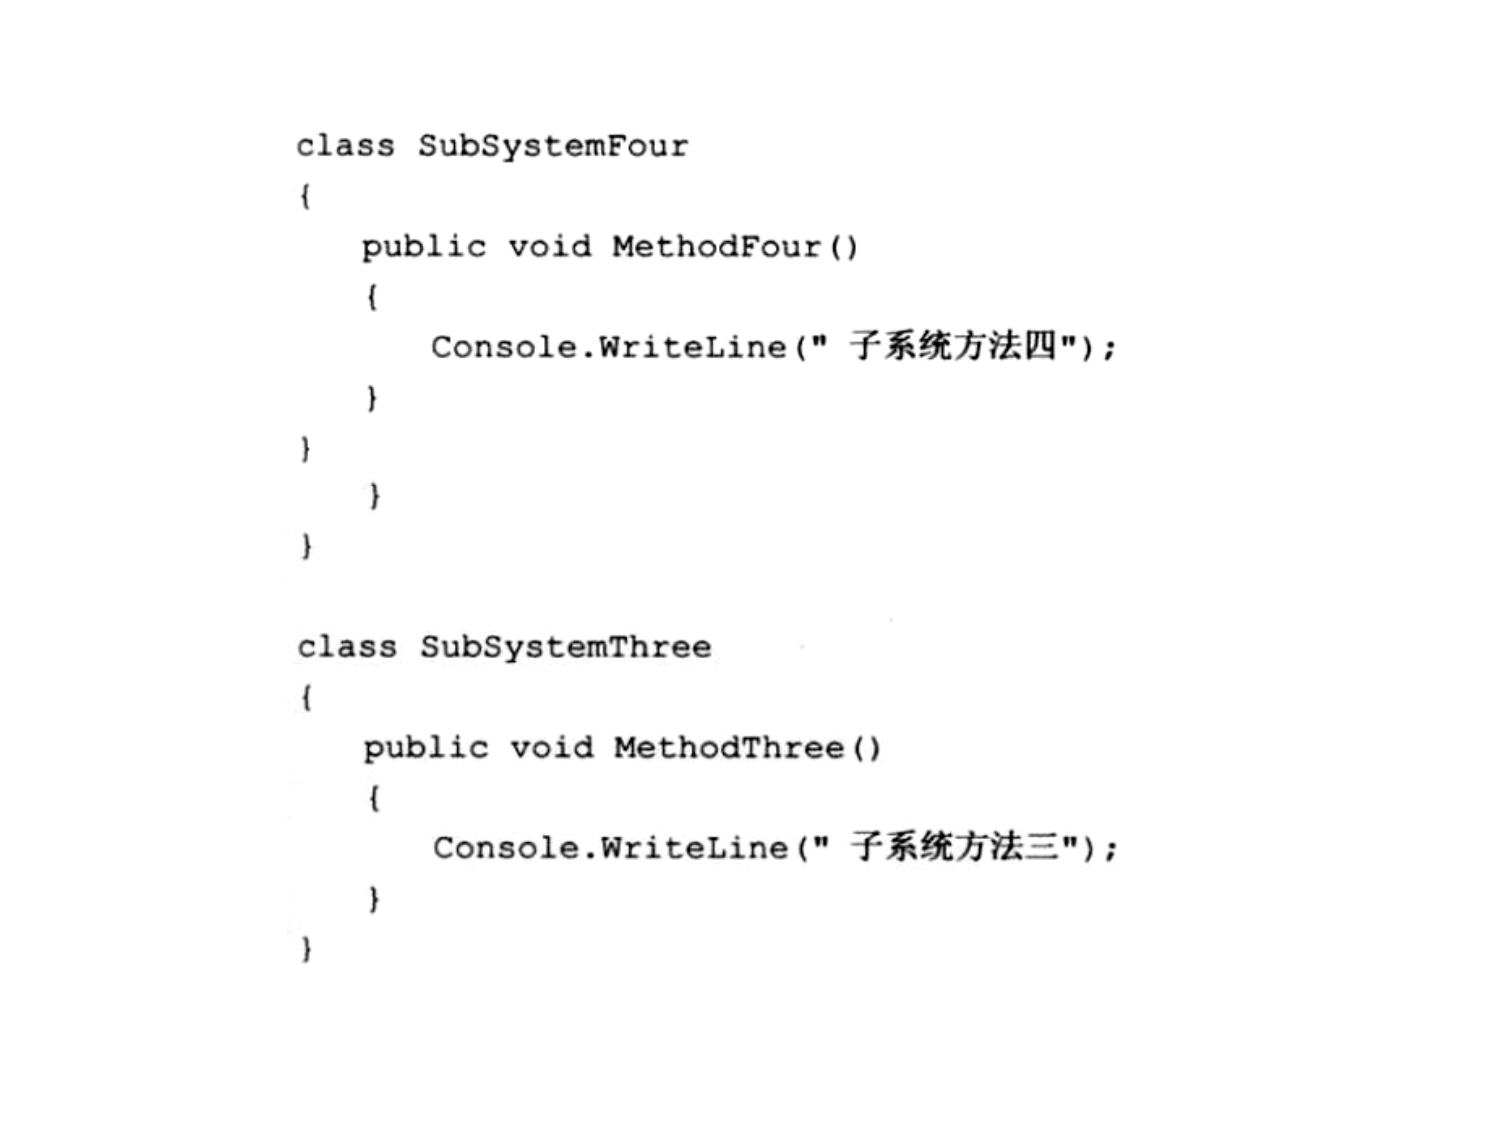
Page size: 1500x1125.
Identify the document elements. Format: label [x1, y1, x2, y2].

text_box [287, 124, 1126, 976]
